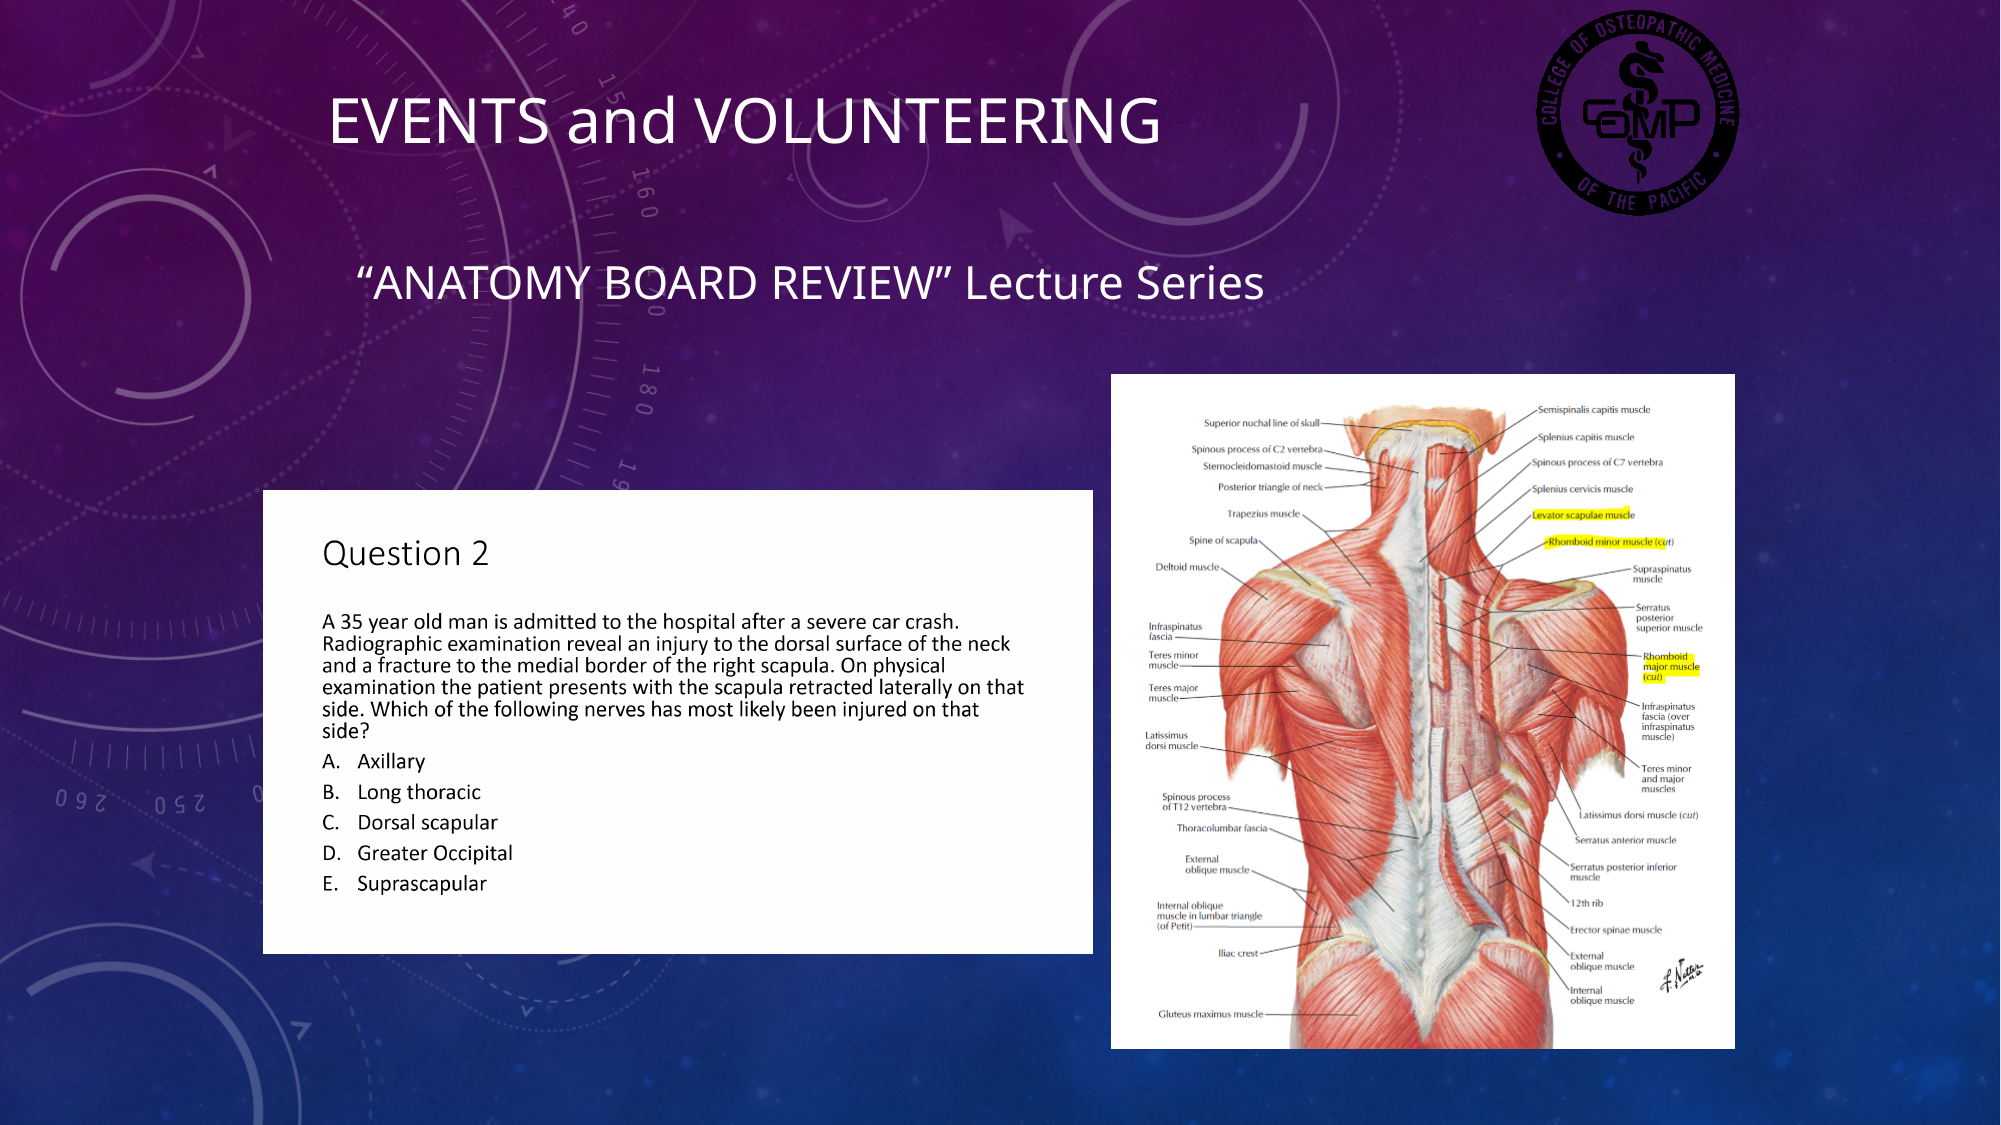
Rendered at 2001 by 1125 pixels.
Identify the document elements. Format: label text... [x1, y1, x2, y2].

text_box EVENTS and VOLUNTEERING [319, 73, 1475, 164]
text_box “ANATOMY BOARD REVIEW” Lecture Series [349, 246, 1685, 317]
picture [0, 0, 2001, 1125]
